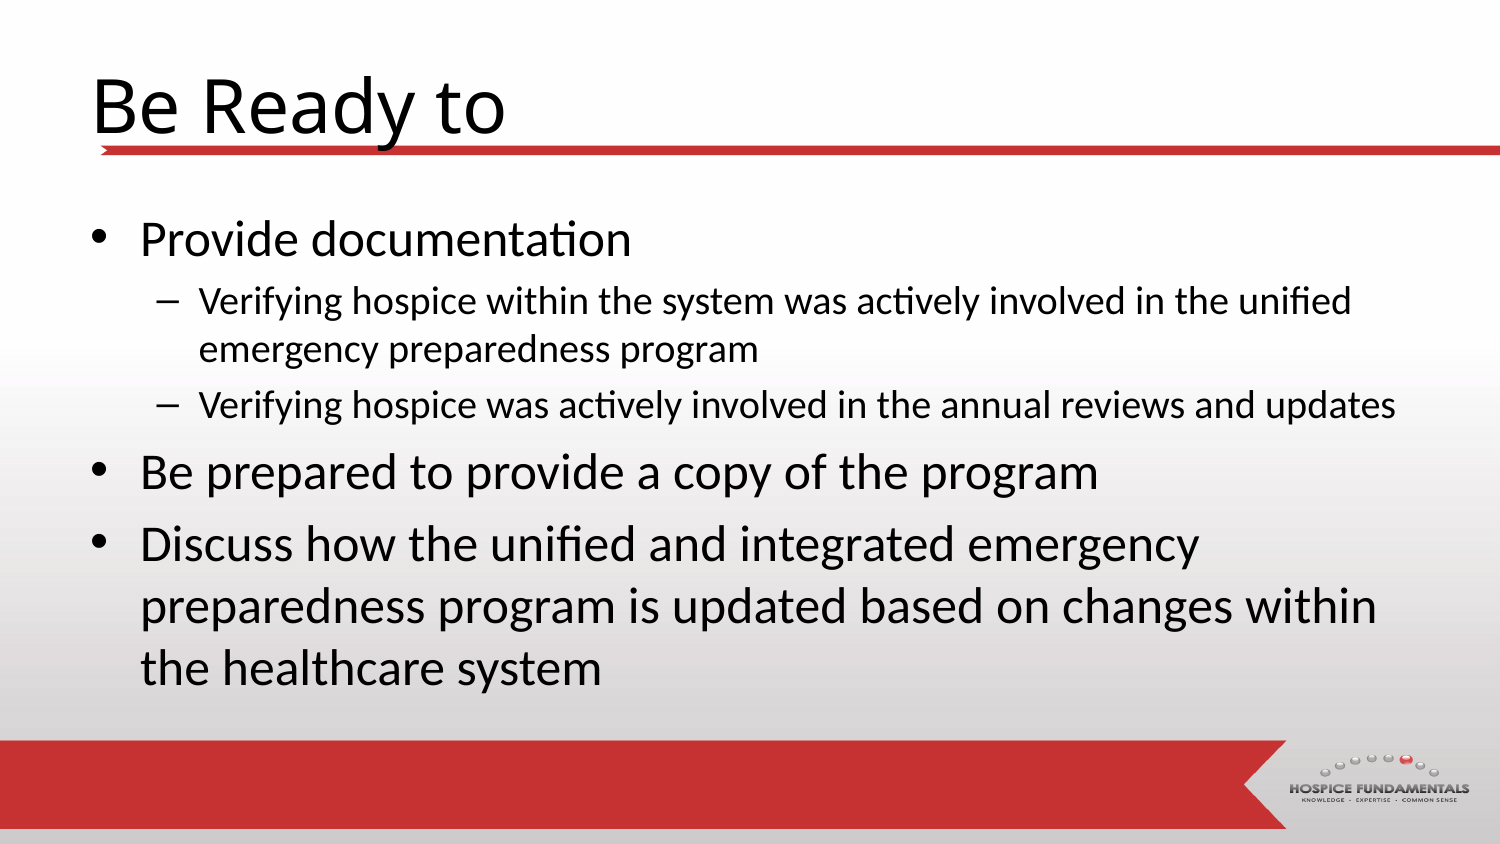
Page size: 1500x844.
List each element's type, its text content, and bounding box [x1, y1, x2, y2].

picture [0, 0, 1500, 844]
title Be Ready to [75, 33, 1275, 175]
list Provide documentation Verifying hospice within the system was actively involved in the unified emergency preparedness program Verifying hospice was actively involved in the annual reviews and updates Be prepared to provide a copy of the program Discuss how the unified and integrated emergency preparedness program is updated based on changes within the healthcare system [75, 196, 1425, 754]
